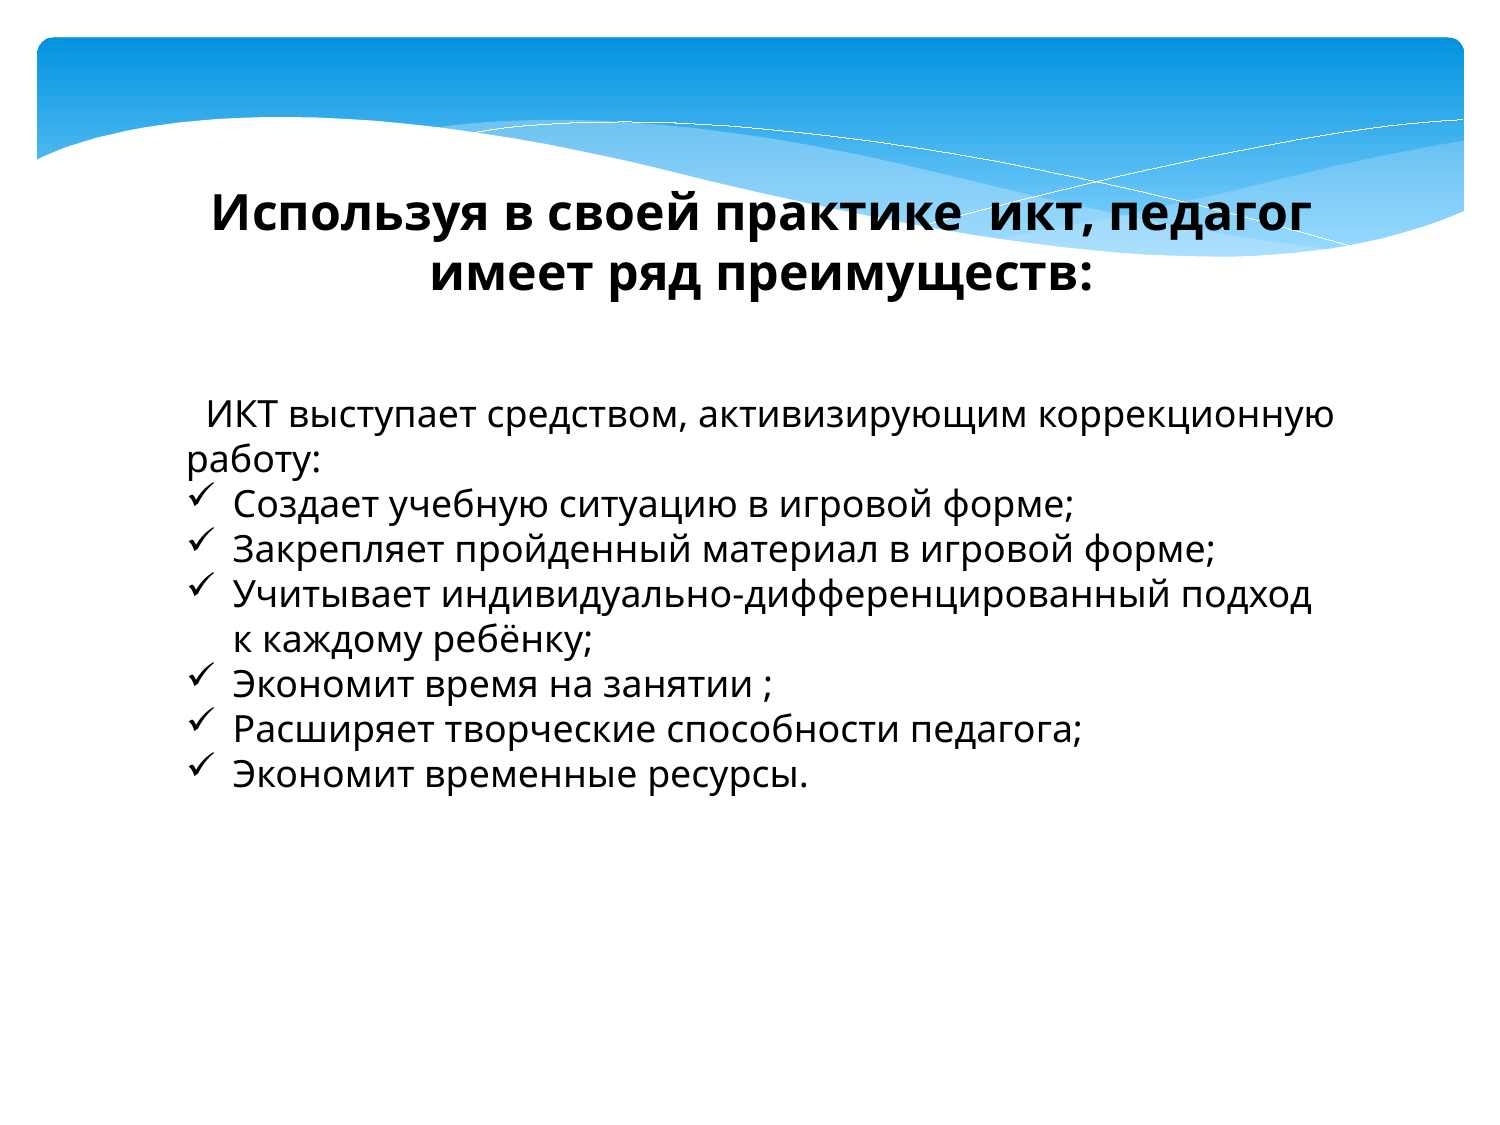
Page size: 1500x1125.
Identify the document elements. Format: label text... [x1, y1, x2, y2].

text_box Используя в своей практике икт, педагог имеет ряд преимуществ: ИКТ выступает средством, активизирующим коррекционную работу: Создает учебную ситуацию в игровой форме; Закрепляет пройденный материал в игровой форме; Учитывает индивидуально-дифференцированный подход к каждому ребёнку; Экономит время на занятии ; Расширяет творческие способности педагога; Экономит временные ресурсы. [171, 172, 1353, 803]
